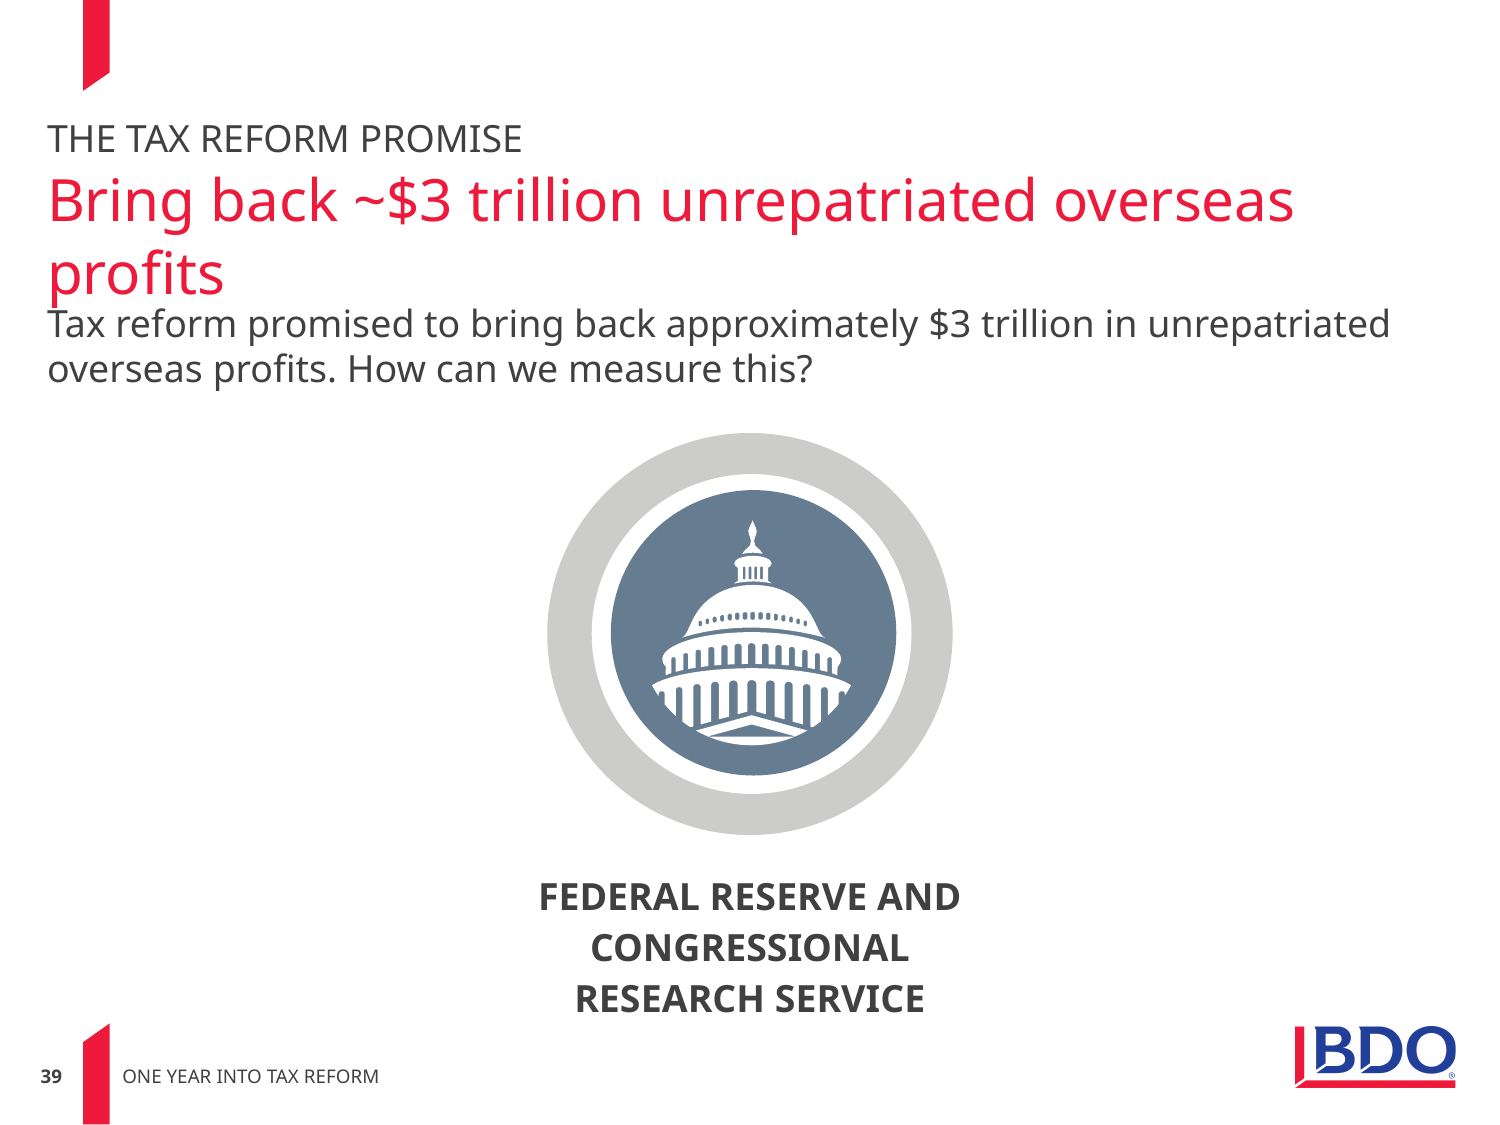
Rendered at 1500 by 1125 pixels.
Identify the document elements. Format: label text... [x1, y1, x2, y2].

title THE TAX REFORM PROMISE Bring back ~$3 trillion unrepatriated overseas profits [46, 112, 1457, 270]
picture [638, 520, 865, 746]
picture [1295, 1026, 1456, 1088]
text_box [546, 432, 953, 836]
list Tax reform promised to bring back approximately $3 trillion in unrepatriated overseas profits. How can we measure this? [46, 299, 1454, 976]
table_header Federal reserve and Congressional Research Service [510, 864, 990, 1030]
